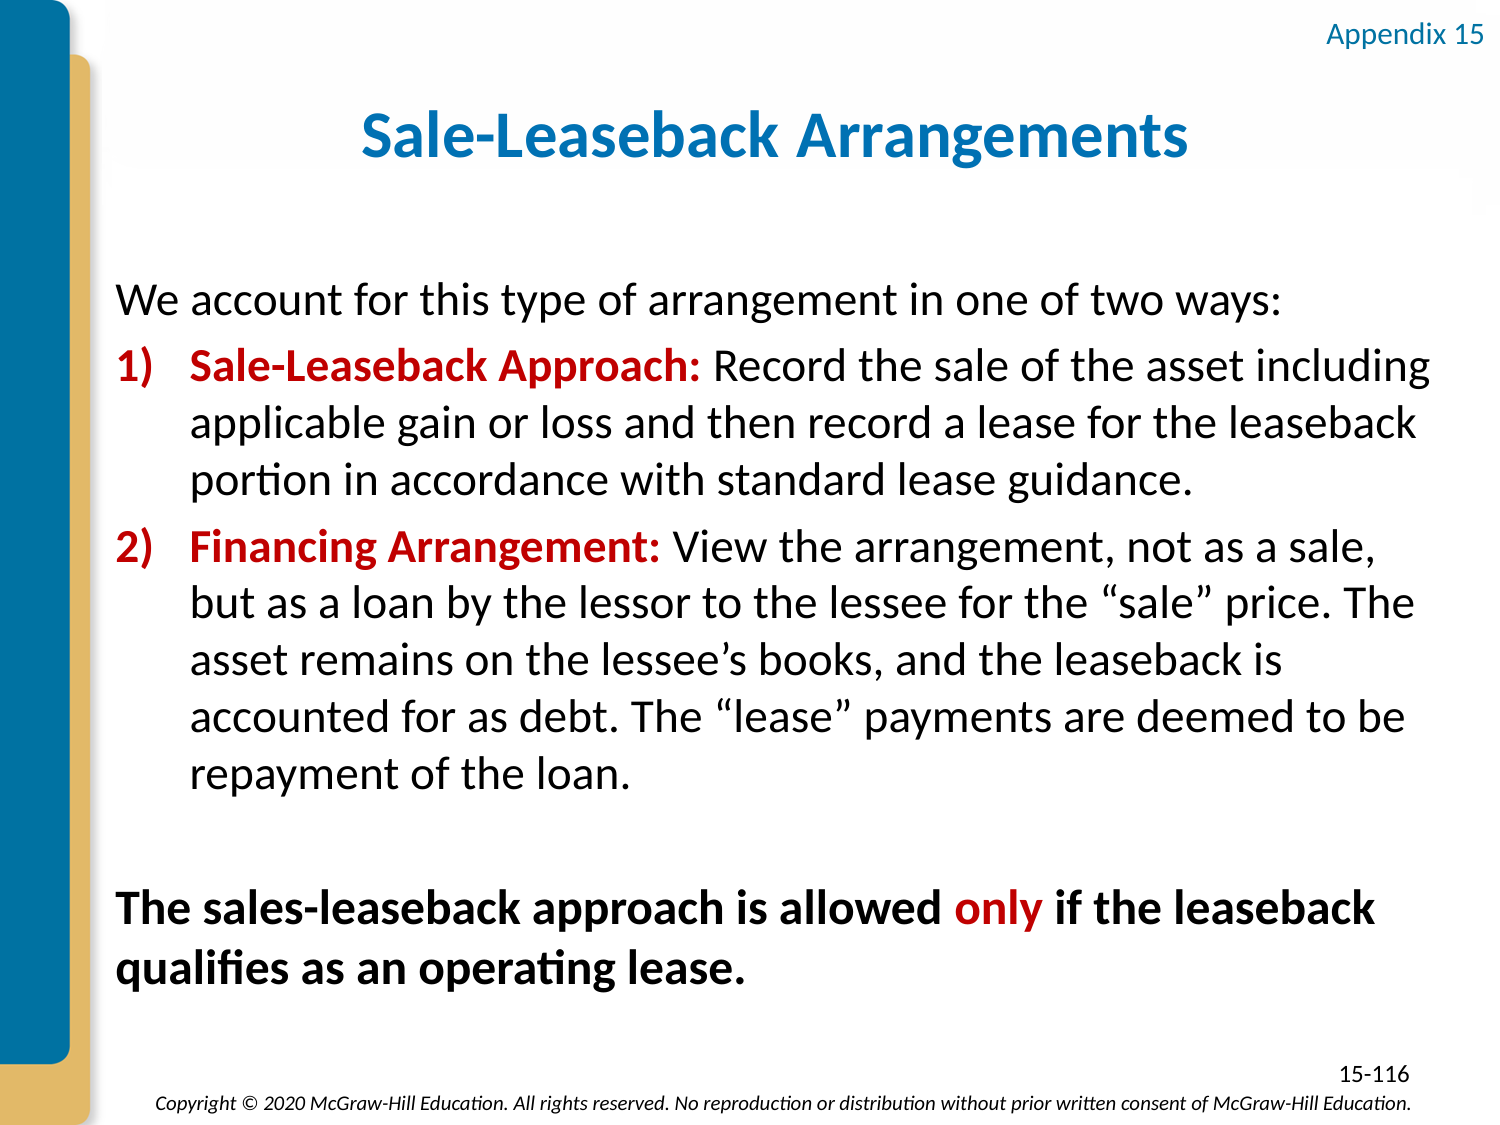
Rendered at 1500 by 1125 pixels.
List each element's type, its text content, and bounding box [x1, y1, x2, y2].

picture [0, 0, 1500, 1125]
title Sale-Leaseback Arrangements [100, 37, 1451, 225]
text_box Appendix 15 [1238, 4, 1500, 64]
text_box 15-116 [1074, 1042, 1425, 1103]
list We account for this type of arrangement in one of two ways: Sale-Leaseback Approach: Record the sale of the asset including applicable gain or loss and then record a lease for the leaseback portion in accordance with standard lease guidance. Financing Arrangement: View the arrangement, not as a sale, but as a loan by the lessor to the lessee for the “sale” price. The asset remains on the lessee’s books, and the leaseback is accounted for as debt. The “lease” payments are deemed to be repayment of the loan. The sales-leaseback approach is allowed only if the leaseback qualifies as an operating lease. [100, 260, 1451, 1003]
